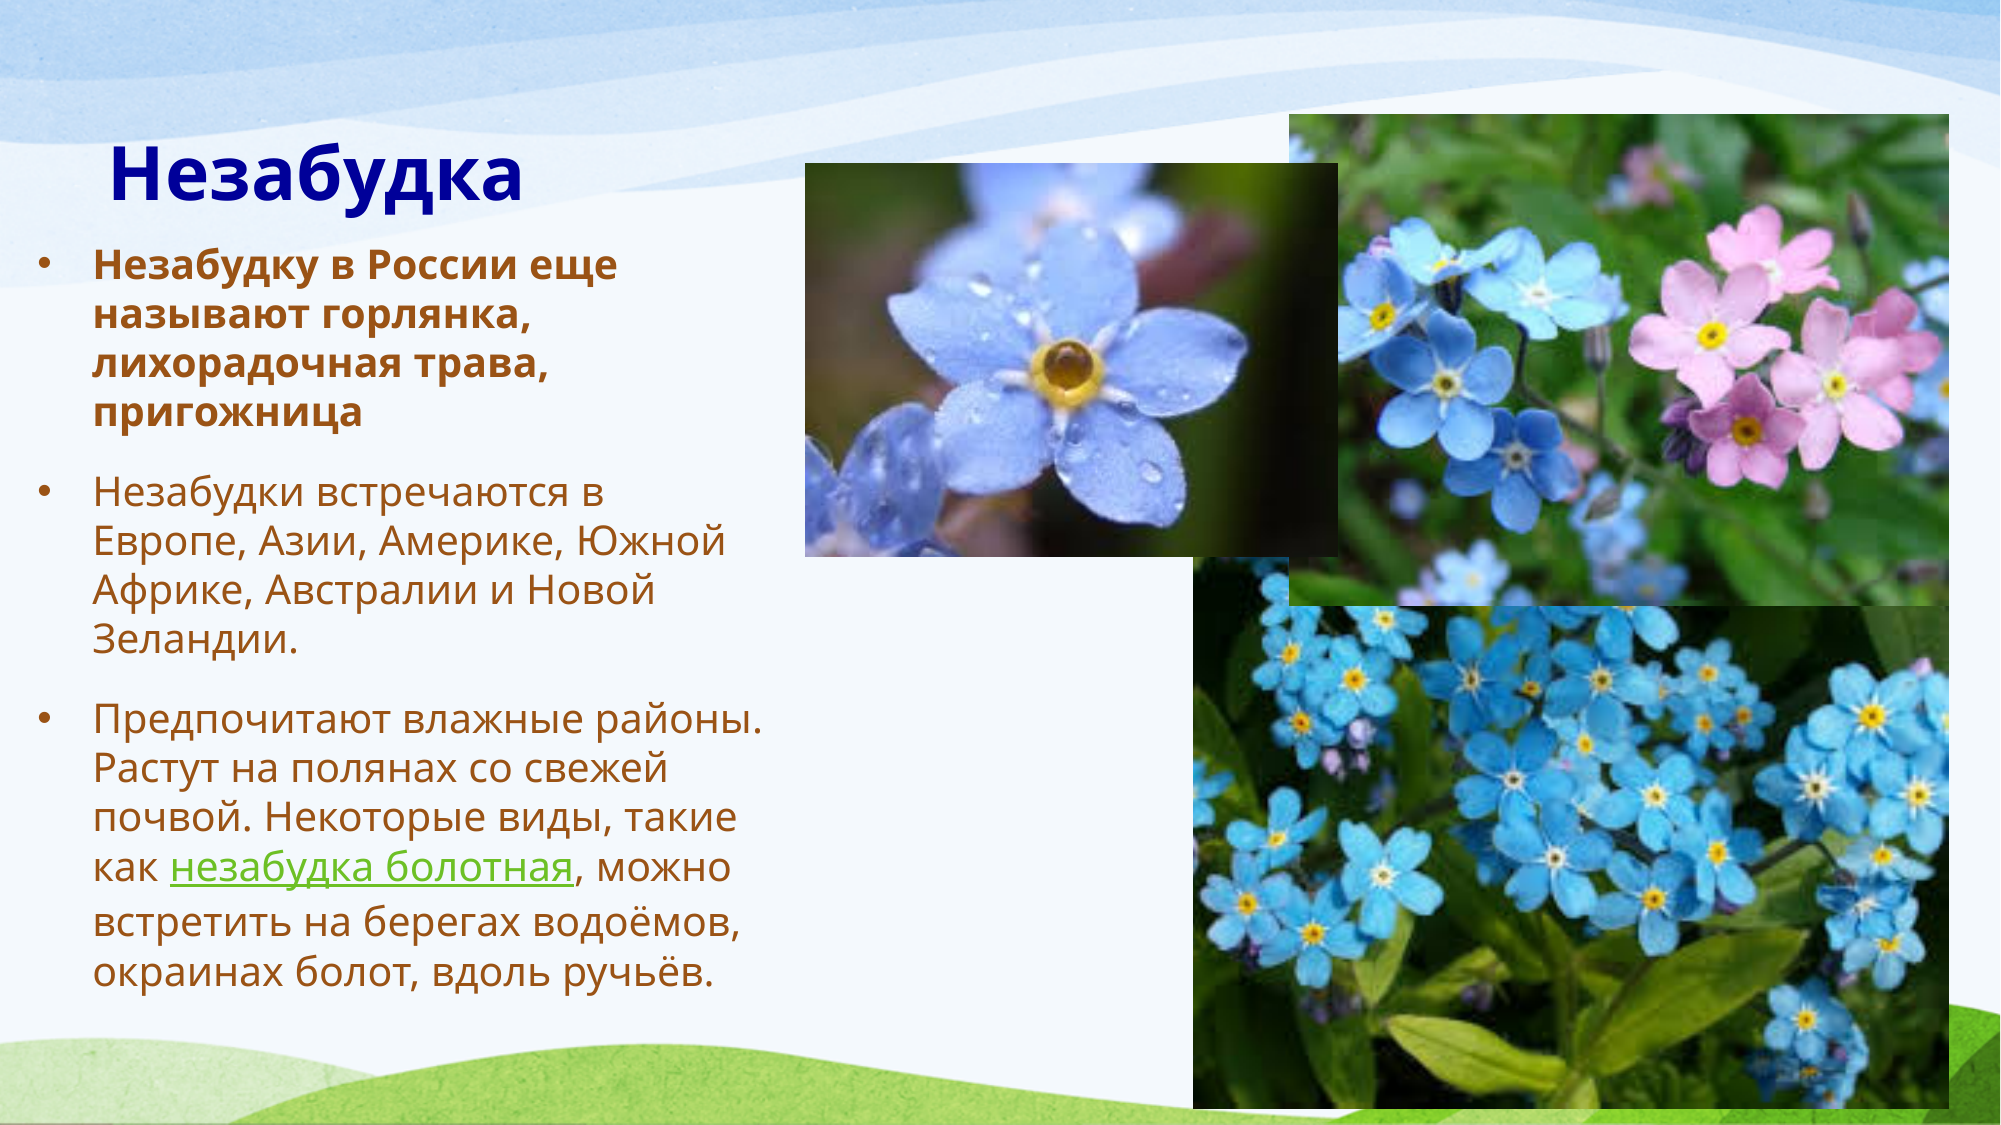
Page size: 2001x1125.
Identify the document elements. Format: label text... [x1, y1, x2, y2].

picture [0, 0, 2001, 1125]
list Незабудку в России еще называют горлянка, лихорадочная трава, пригожница Незабудки встречаются в Европе, Азии, Америке, Южной Африке, Австралии и Новой Зеландии. Предпочитают влажные районы. Растут на полянах со свежей почвой. Некоторые виды, такие как незабудка болотная, можно встретить на берегах водоёмов, окраинах болот, вдоль ручьёв. [22, 230, 780, 1060]
title Незабудка [92, 114, 1289, 315]
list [1192, 557, 1949, 1109]
